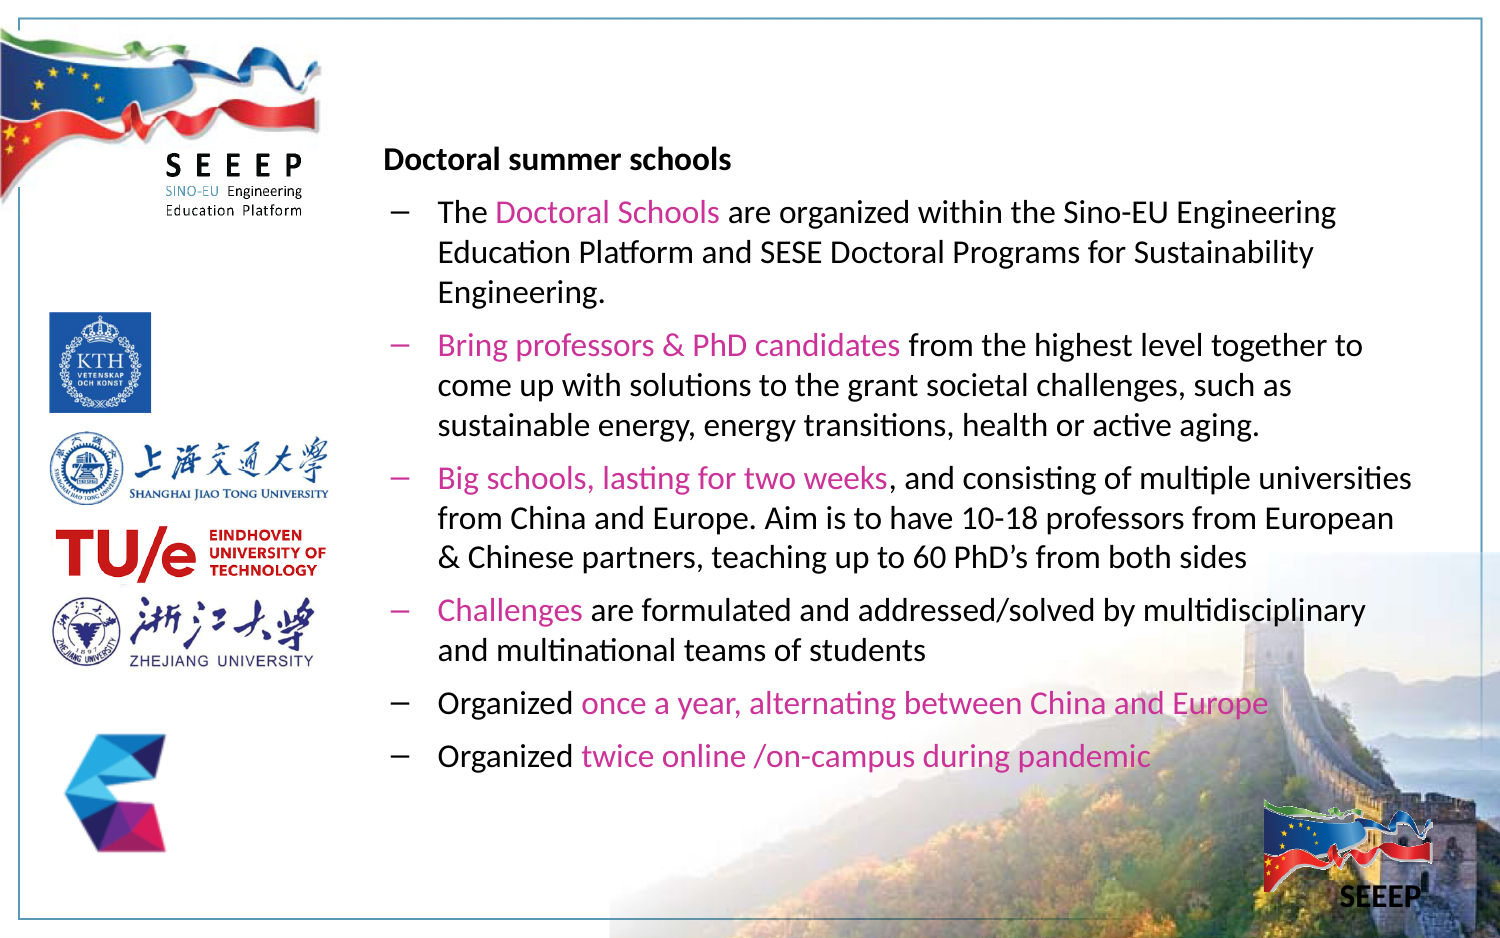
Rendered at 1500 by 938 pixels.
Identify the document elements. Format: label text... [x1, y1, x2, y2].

text_box [27, 791, 331, 894]
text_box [1263, 793, 1459, 923]
picture [0, 0, 1500, 938]
list Doctoral summer schools The Doctoral Schools are organized within the Sino-EU Engineering Education Platform and SESE Doctoral Programs for Sustainability Engineering. Bring professors & PhD candidates from the highest level together to come up with solutions to the grant societal challenges, such as sustainable energy, energy transitions, health or active aging. Big schools, lasting for two weeks, and consisting of multiple universities from China and Europe. Aim is to have 10-18 professors from European & Chinese partners, teaching up to 60 PhD’s from both sides Challenges are formulated and addressed/solved by multidisciplinary and multinational teams of students Organized once a year, alternating between China and Europe Organized twice online /on-campus during pandemic [300, 129, 1438, 819]
